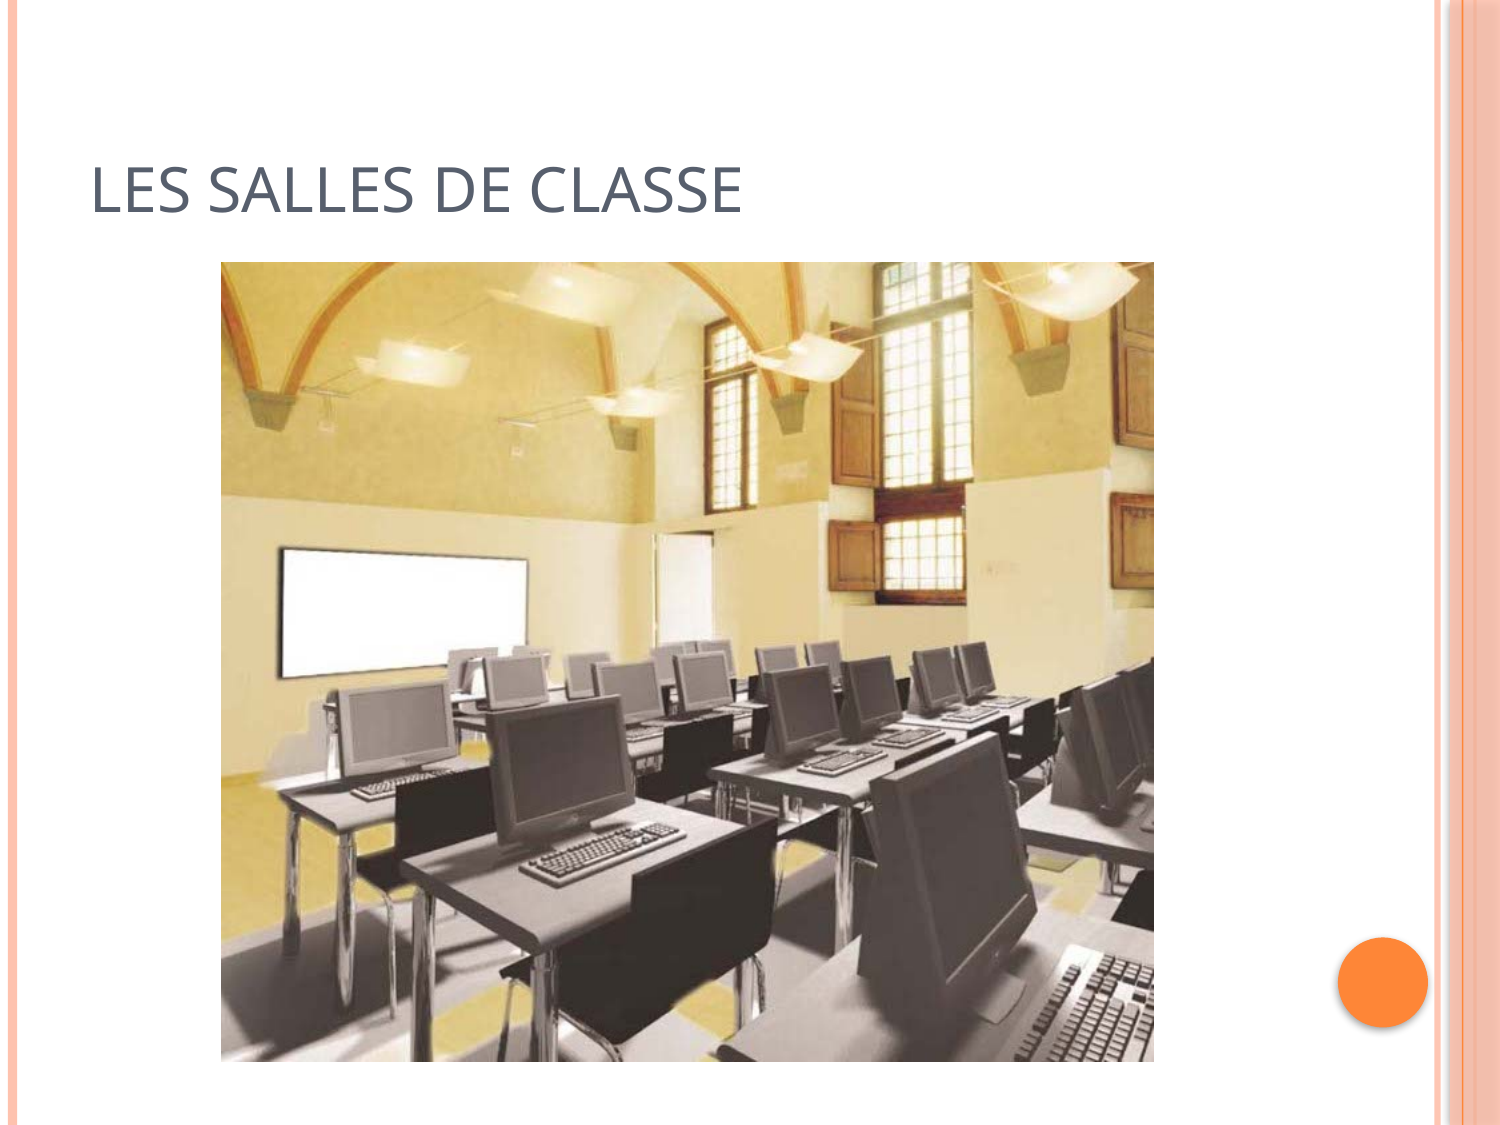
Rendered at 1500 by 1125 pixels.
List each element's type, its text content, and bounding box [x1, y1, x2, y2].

title Les salles de classe [75, 45, 1300, 233]
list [220, 261, 1155, 1063]
